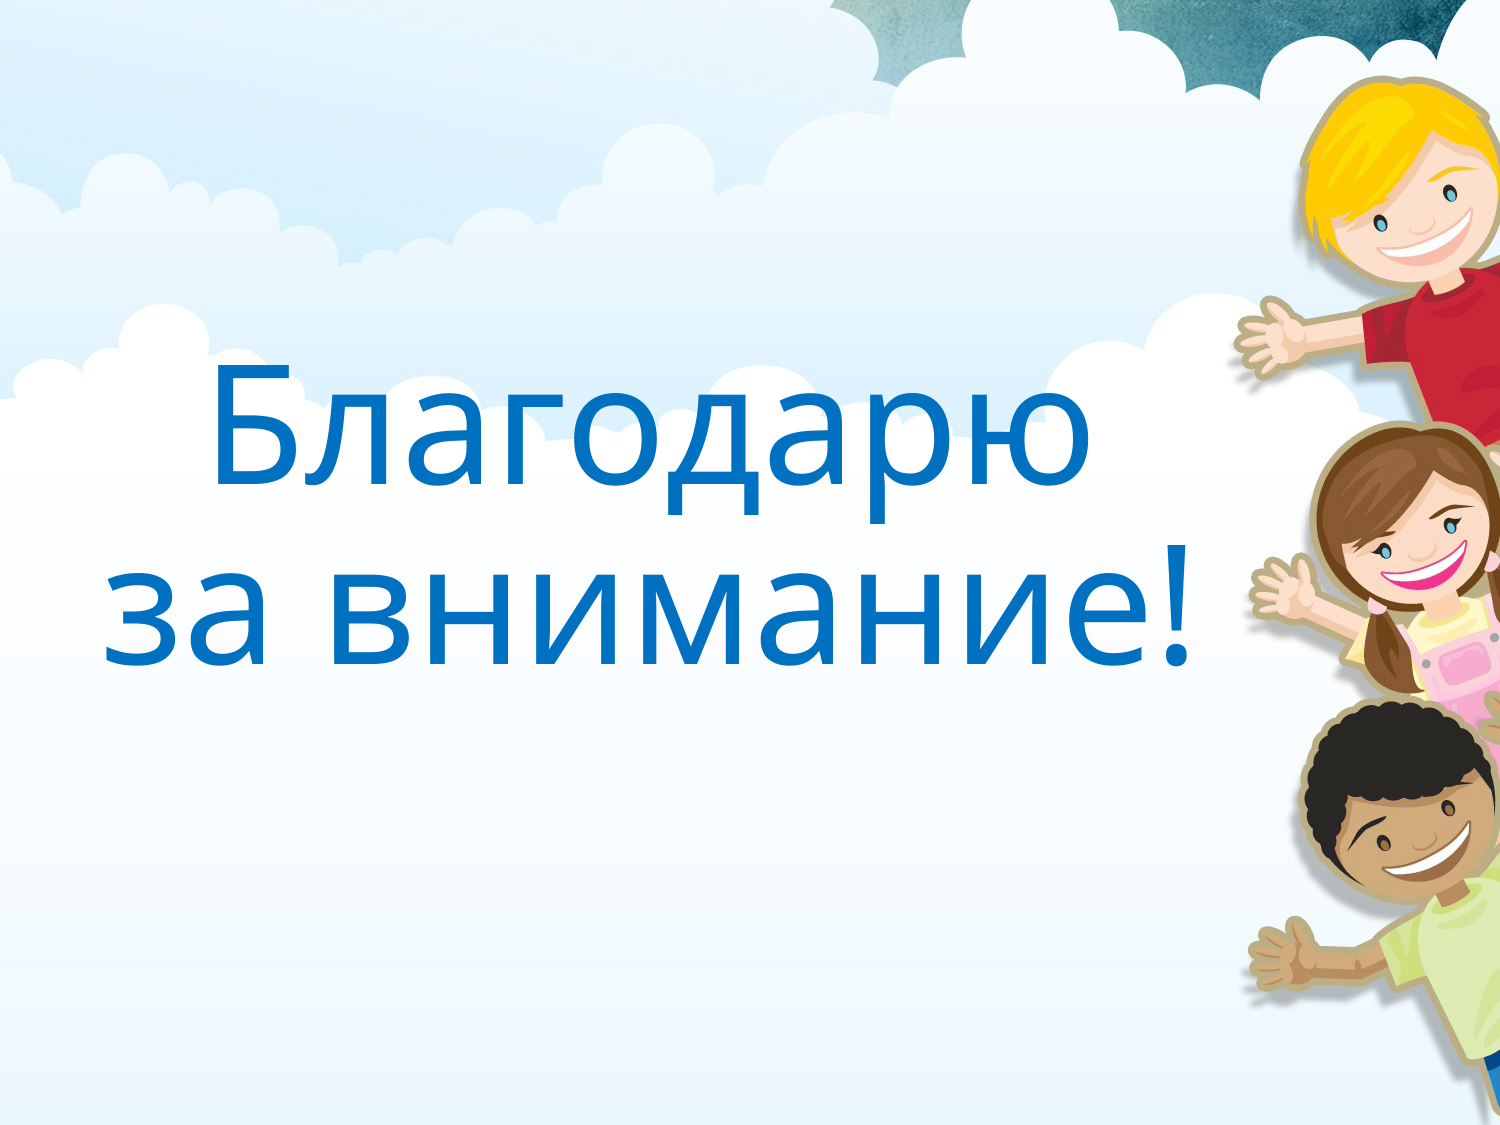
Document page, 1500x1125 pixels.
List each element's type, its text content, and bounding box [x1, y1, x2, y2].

picture [0, 0, 1500, 1125]
title Благодарю за внимание! [85, 412, 1216, 630]
